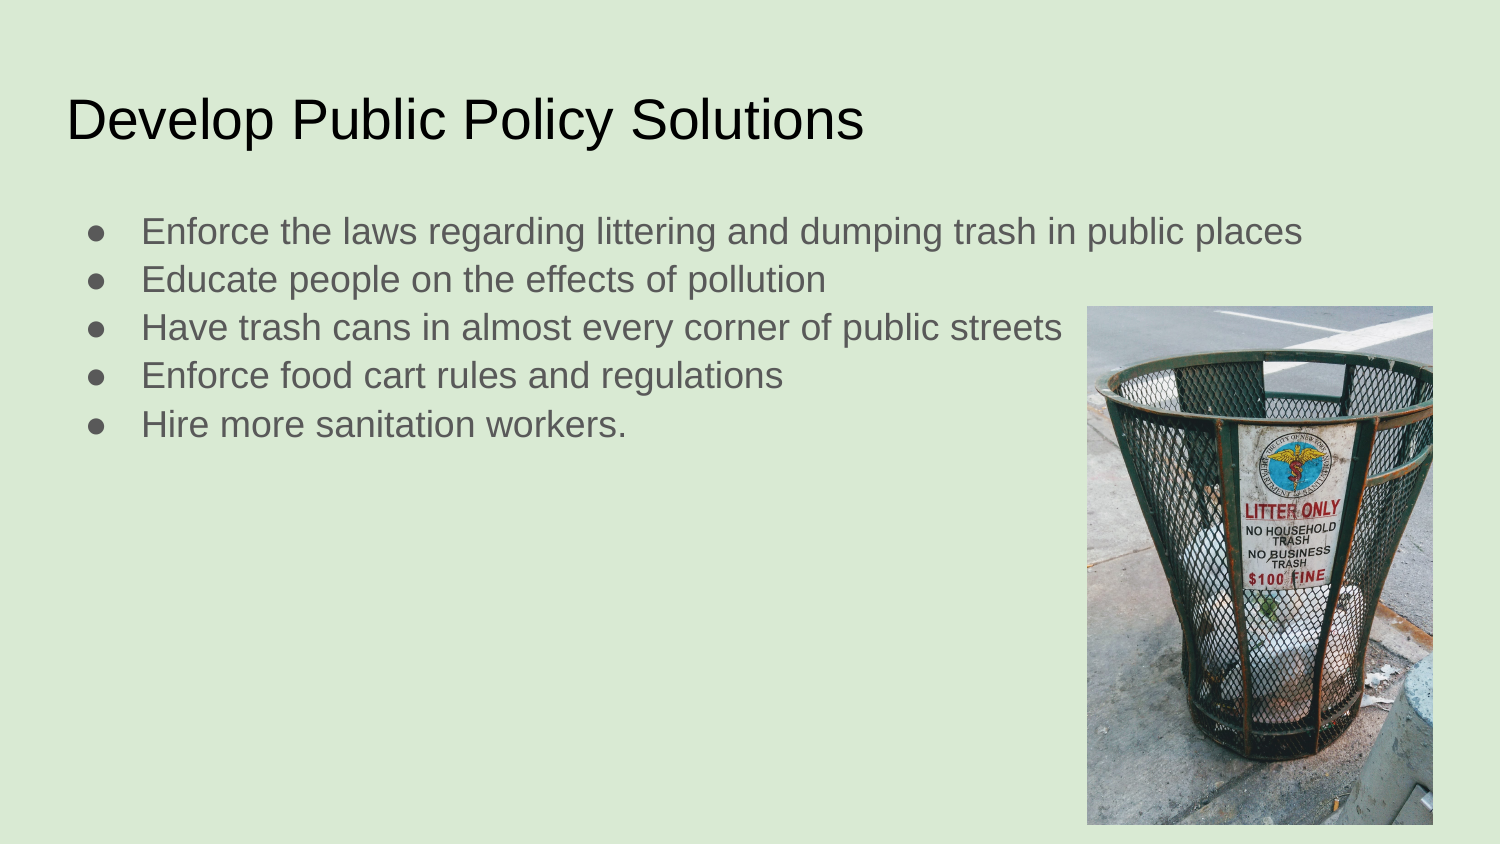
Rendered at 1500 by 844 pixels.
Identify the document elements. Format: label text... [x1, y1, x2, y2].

title Develop Public Policy Solutions [51, 72, 1449, 167]
list Enforce the laws regarding littering and dumping trash in public places Educate people on the effects of pollution Have trash cans in almost every corner of public streets Enforce food cart rules and regulations Hire more sanitation workers. [51, 189, 1449, 750]
picture [1086, 306, 1433, 825]
